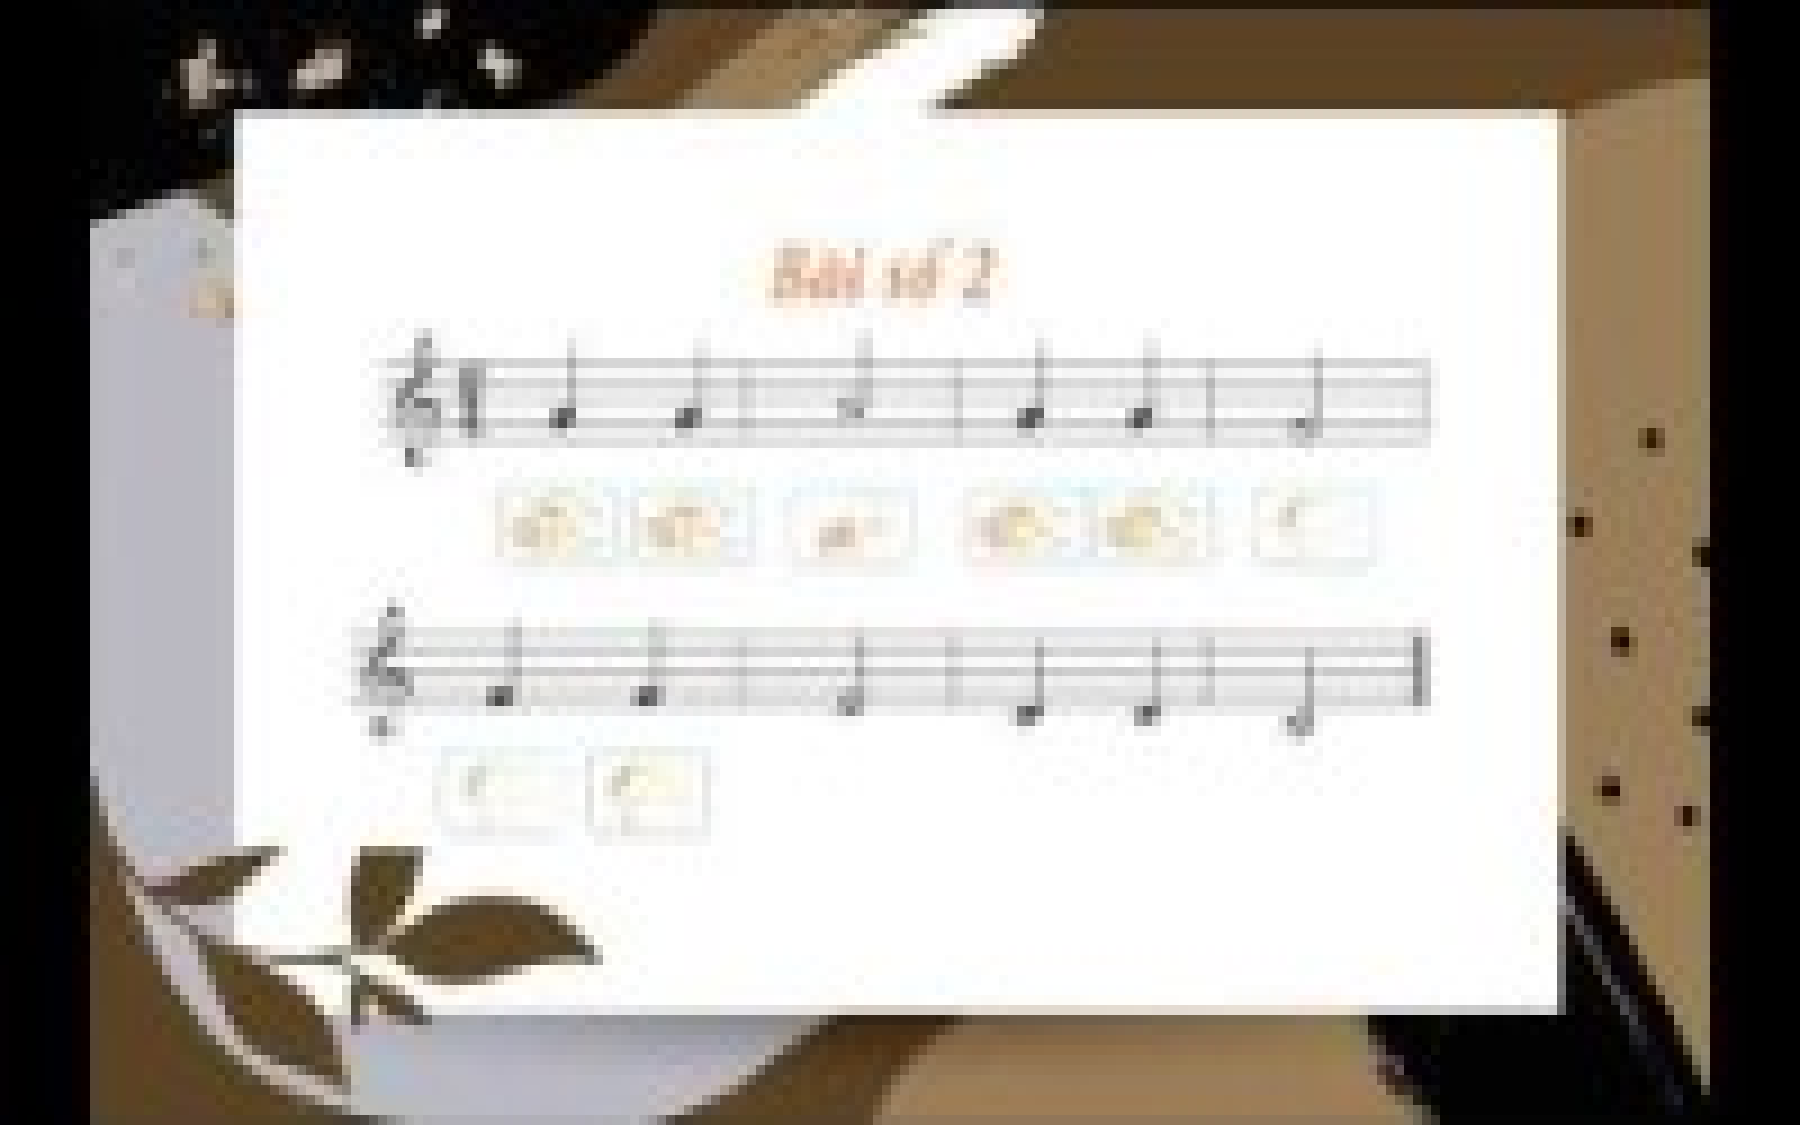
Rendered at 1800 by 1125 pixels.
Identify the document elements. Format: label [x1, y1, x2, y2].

text_box [0, 0, 1800, 1125]
